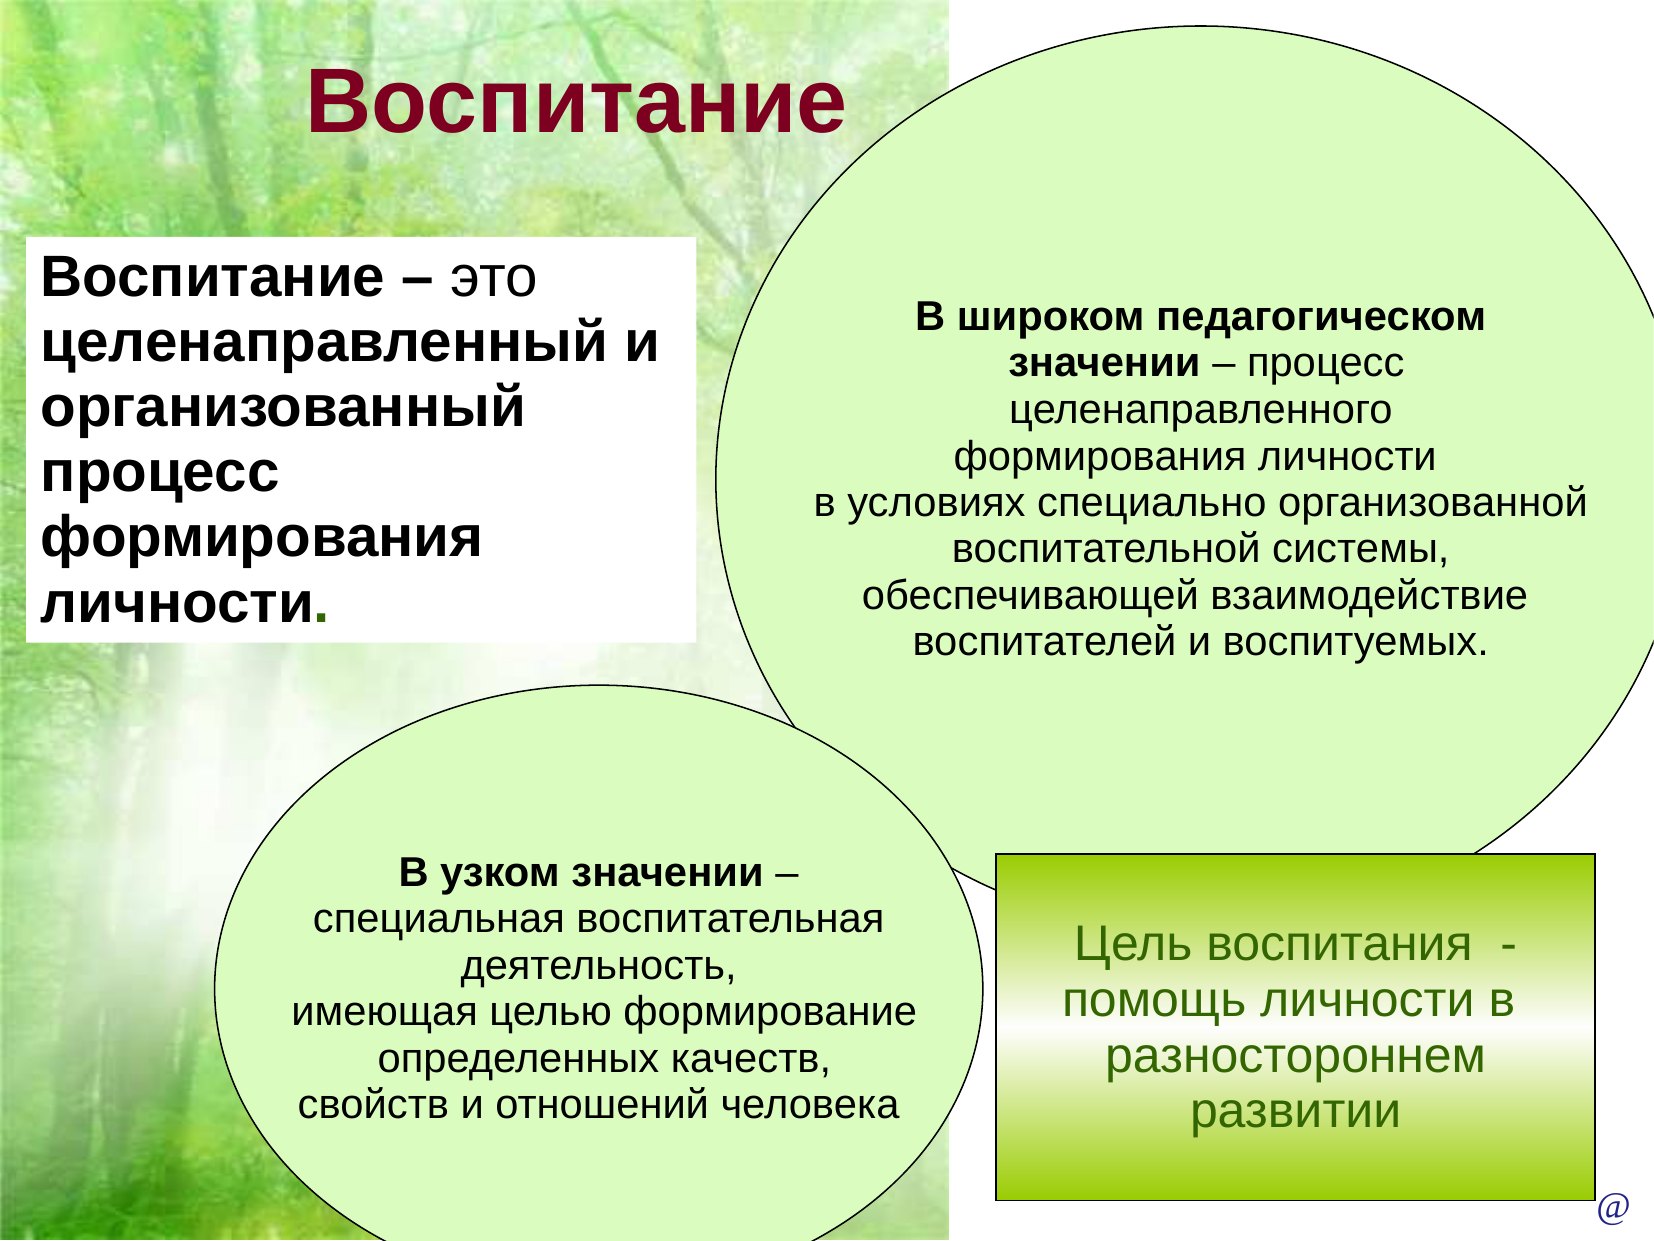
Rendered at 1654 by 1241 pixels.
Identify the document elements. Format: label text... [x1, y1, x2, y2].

text_box В узком значении – специальная воспитательная деятельность, имеющая целью формирование определенных качеств, свойств и отношений человека [949, 864, 983, 1114]
text_box @ [1581, 1170, 1654, 1234]
picture [0, 0, 949, 1241]
text_box Цель воспитания - помощь личности в разностороннем развитии [996, 854, 1596, 1201]
text_box В широком педагогическом значении – процесс целенаправленного формирования личности в условиях специально организованной воспитательной системы, обеспечивающей взаимодействие воспитателей и воспитуемых. [949, 25, 1654, 891]
